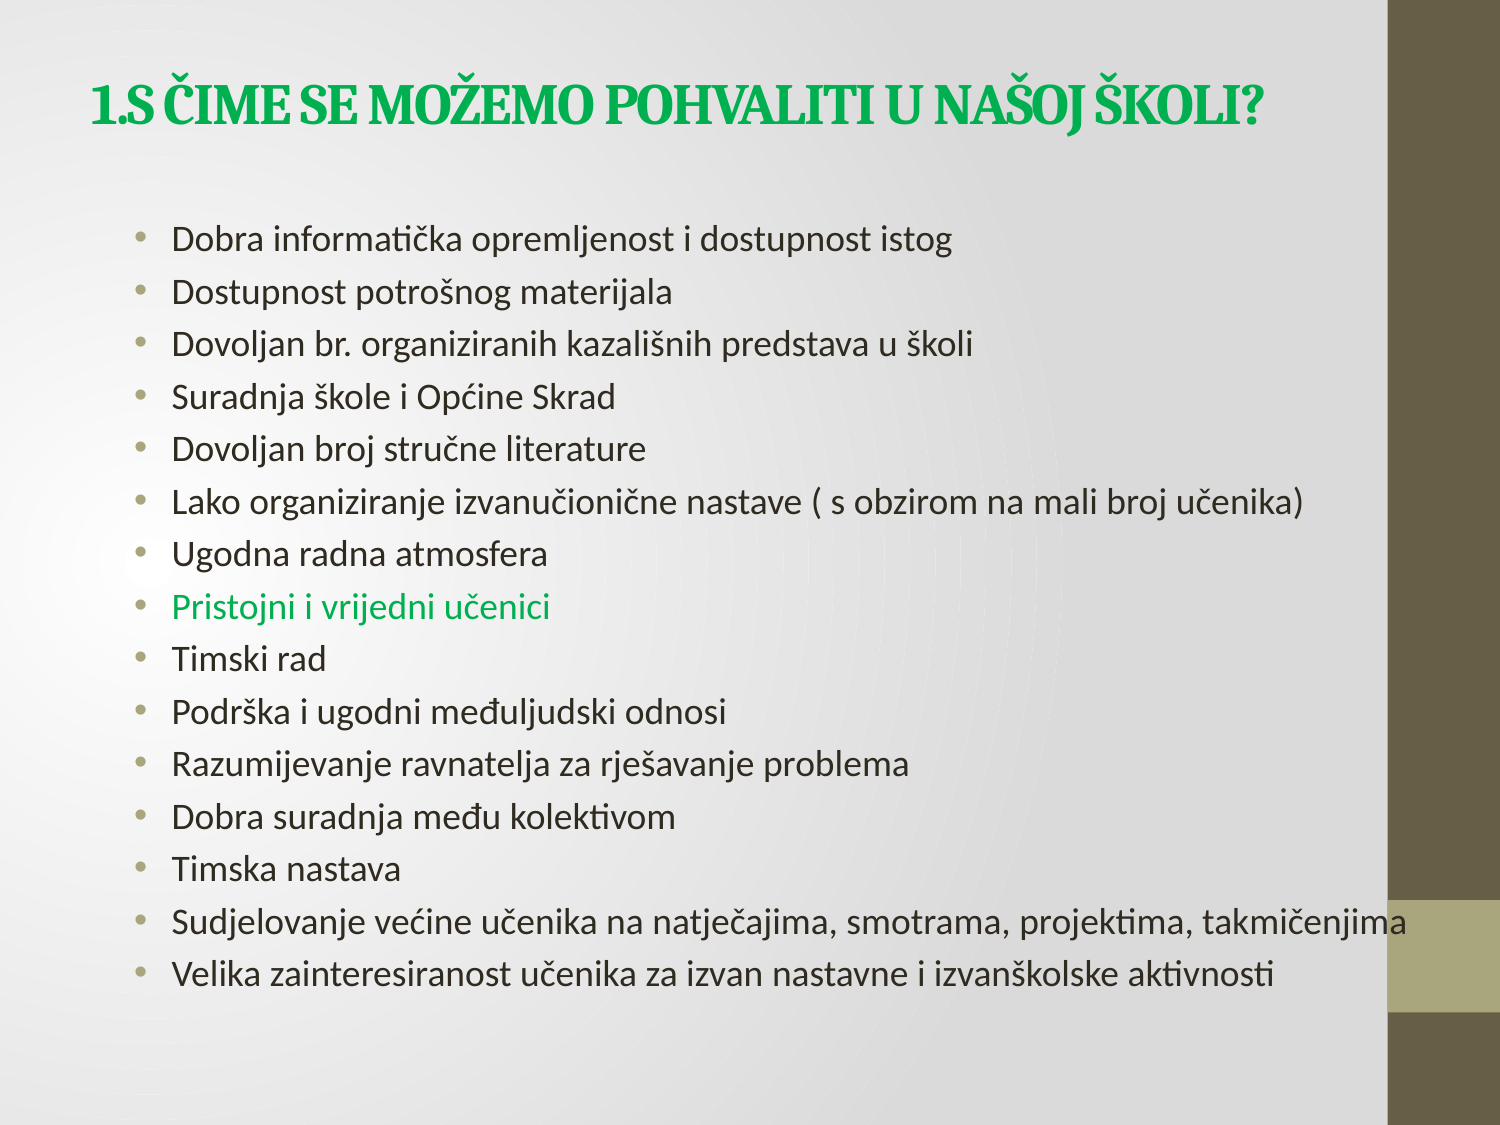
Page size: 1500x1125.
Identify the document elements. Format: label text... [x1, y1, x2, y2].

title 1.S ČIME SE MOŽEMO POHVALITI U NAŠOJ ŠKOLI? [76, 42, 1427, 231]
list Dobra informatička opremljenost i dostupnost istog Dostupnost potrošnog materijala Dovoljan br. organiziranih kazališnih predstava u školi Suradnja škole i Općine Skrad Dovoljan broj stručne literature Lako organiziranje izvanučionične nastave ( s obzirom na mali broj učenika) Ugodna radna atmosfera Pristojni i vrijedni učenici Timski rad Podrška i ugodni međuljudski odnosi Razumijevanje ravnatelja za rješavanje problema Dobra suradnja među kolektivom Timska nastava Sudjelovanje većine učenika na natječajima, smotrama, projektima, takmičenjima Velika zainteresiranost učenika za izvan nastavne i izvanškolske aktivnosti [100, 149, 1451, 1094]
